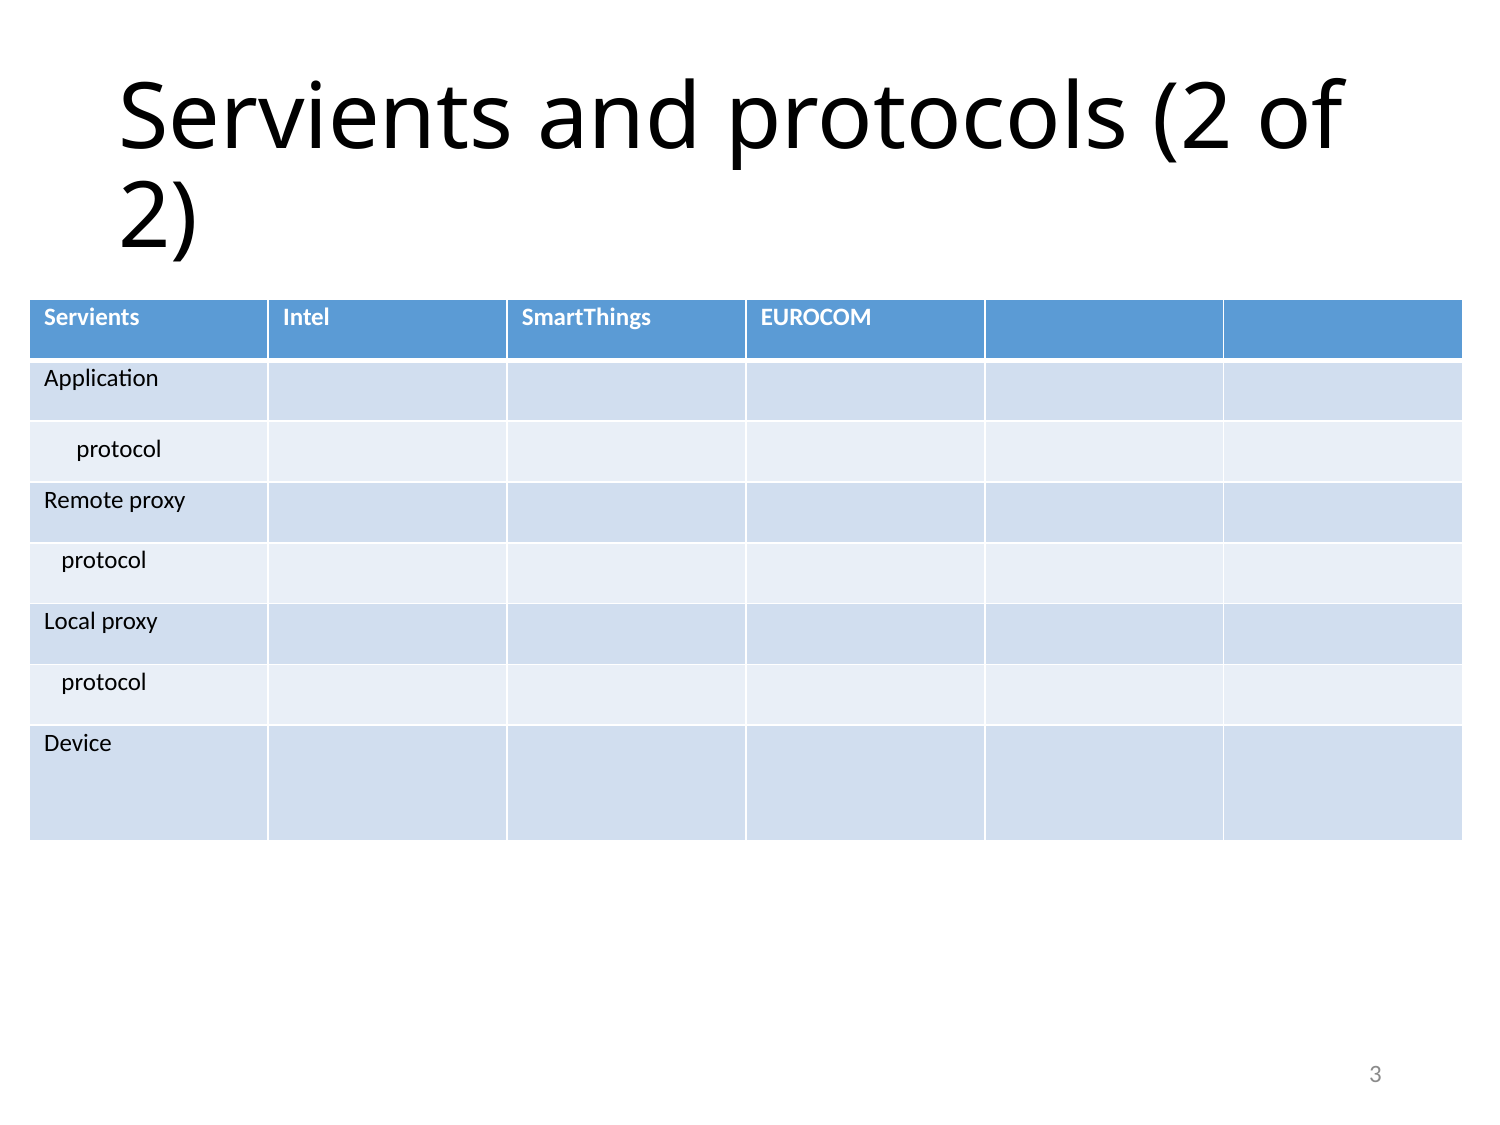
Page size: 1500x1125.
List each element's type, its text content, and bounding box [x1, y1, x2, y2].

table_cell [1224, 544, 1462, 603]
table_header [1224, 300, 1462, 358]
table_cell Application [30, 363, 267, 420]
table_cell Device [30, 726, 267, 840]
table_cell [747, 422, 984, 481]
table_cell [1224, 483, 1462, 542]
table_cell [508, 604, 745, 664]
table_cell [269, 604, 506, 664]
table_cell [747, 544, 984, 603]
table_cell [986, 544, 1223, 603]
slide_number 3 [1059, 1042, 1397, 1103]
table_cell [986, 665, 1223, 724]
table_cell Remote proxy [30, 483, 267, 542]
table_header SmartThings [508, 300, 745, 358]
table_cell [747, 363, 984, 420]
table_cell [747, 665, 984, 724]
table_cell [508, 726, 745, 840]
table_cell [747, 604, 984, 664]
table_cell [269, 422, 506, 481]
table_header [986, 300, 1223, 358]
table_cell Local proxy [30, 604, 267, 664]
table_header Servients [30, 300, 267, 358]
table_cell [986, 363, 1223, 420]
table_cell [508, 665, 745, 724]
table_cell [747, 726, 984, 840]
table_cell protocol [30, 544, 267, 603]
table_cell [508, 483, 745, 542]
table_cell [508, 363, 745, 420]
title Servients and protocols (2 of 2) [103, 59, 1397, 278]
table_cell [269, 726, 506, 840]
table_header Intel [269, 300, 506, 358]
table_cell [1224, 604, 1462, 664]
table_cell [269, 363, 506, 420]
table_cell [269, 544, 506, 603]
table_cell [747, 483, 984, 542]
table_cell [508, 544, 745, 603]
table_cell [986, 422, 1223, 481]
table_cell [1224, 726, 1462, 840]
table_cell protocol [30, 665, 267, 724]
table_cell protocol [30, 422, 267, 481]
table_cell [1224, 422, 1462, 481]
table_cell [986, 726, 1223, 840]
table_cell [986, 604, 1223, 664]
table_cell [1224, 665, 1462, 724]
table_cell [986, 483, 1223, 542]
table_header EUROCOM [747, 300, 984, 358]
table_cell [269, 665, 506, 724]
table_cell [1224, 363, 1462, 420]
table_cell [269, 483, 506, 542]
table_cell [508, 422, 745, 481]
